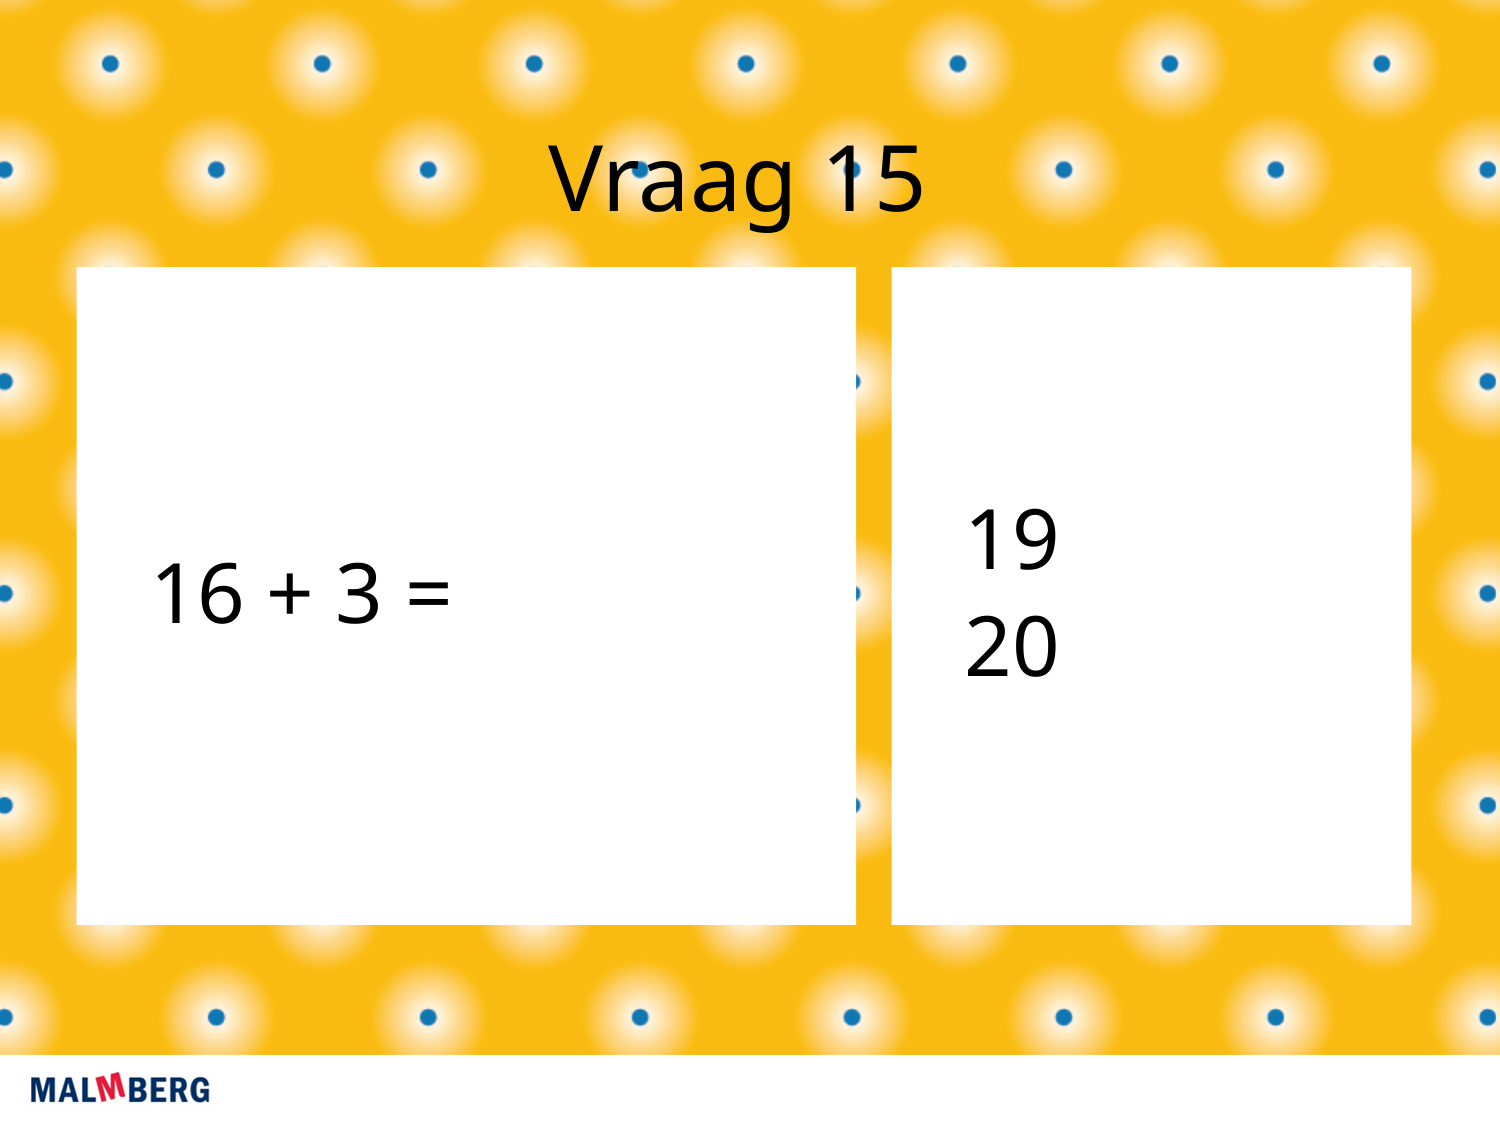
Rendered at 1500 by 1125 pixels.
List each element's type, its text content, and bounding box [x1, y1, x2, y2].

text_box 19 20 [891, 267, 1412, 925]
text_box 16 + 3 = [76, 267, 857, 925]
text_box Vraag 15 [100, 54, 1376, 296]
picture [0, 0, 1500, 1125]
